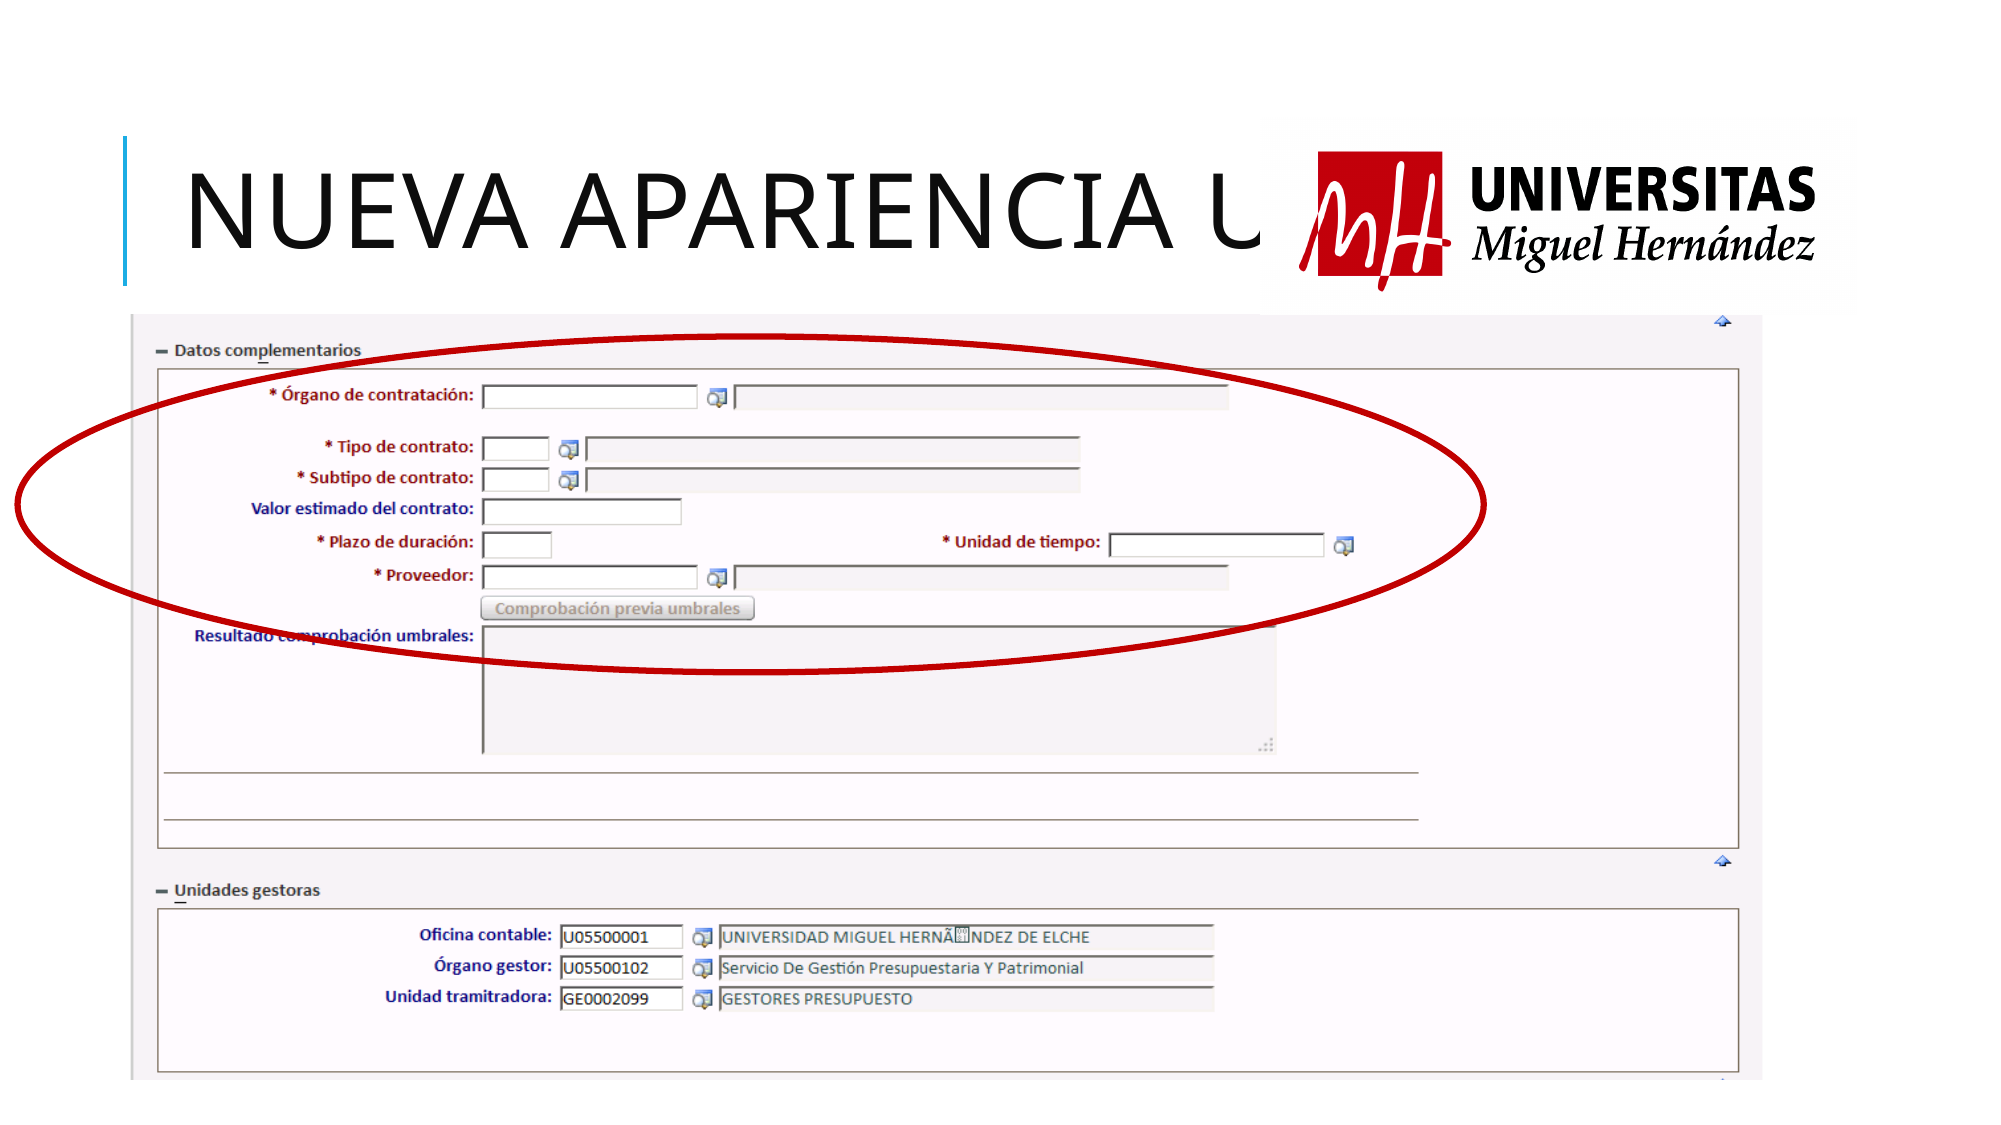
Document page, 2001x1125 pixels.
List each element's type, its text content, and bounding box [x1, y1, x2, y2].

picture [1259, 117, 1858, 315]
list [111, 314, 1763, 1080]
text_box [16, 423, 104, 585]
title Nueva apariencia uxxi-cc [168, 96, 1763, 310]
